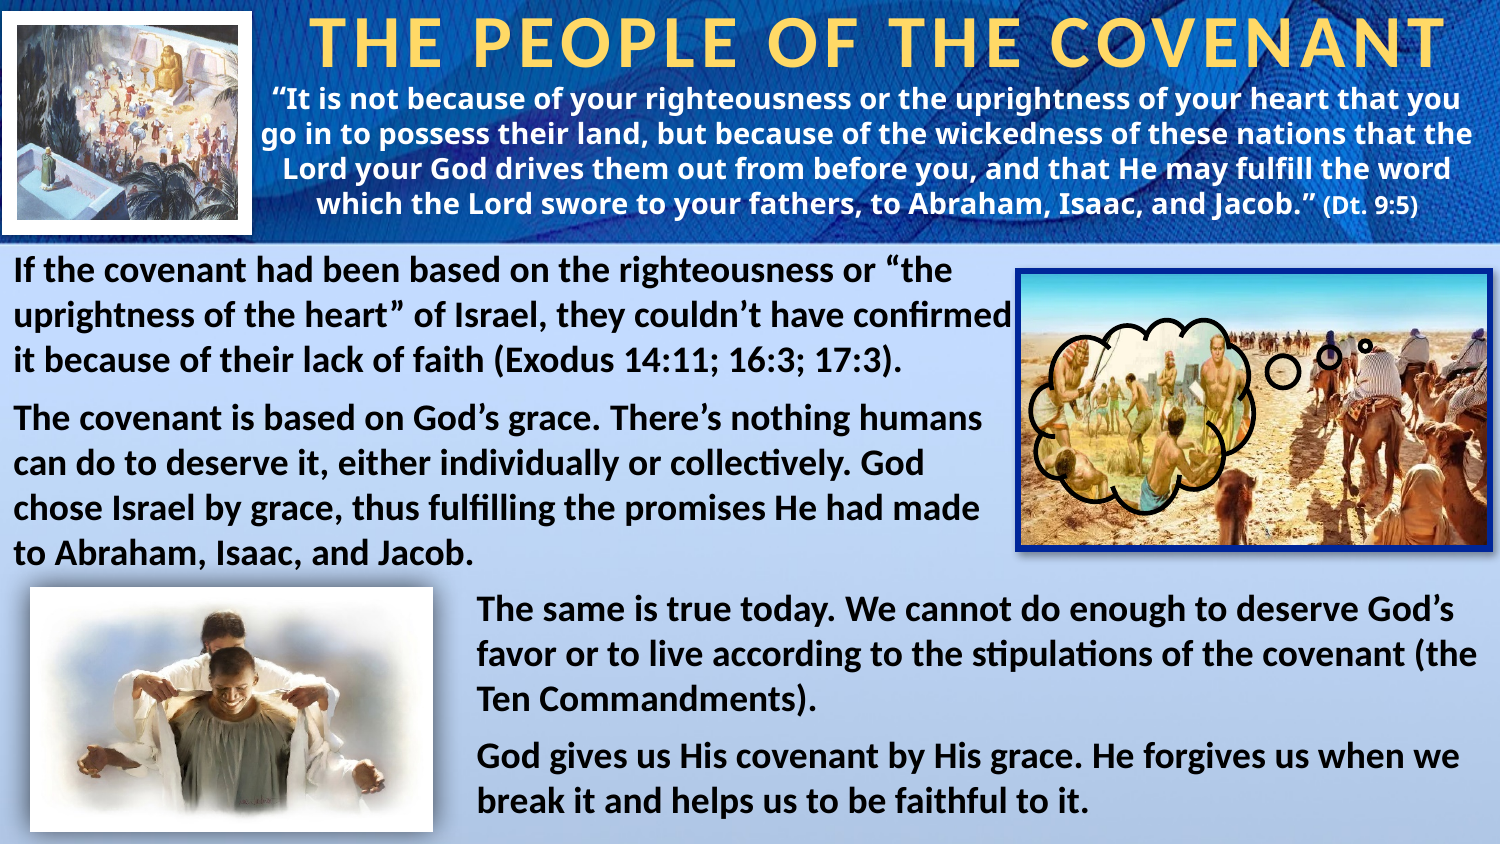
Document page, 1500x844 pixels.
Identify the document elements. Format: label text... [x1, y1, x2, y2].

text_box “It is not because of your righteousness or the uprightness of your heart that you go in to possess their land, but because of the wickedness of these nations that the Lord your God drives them out from before you, and that He may fulfill the word which the Lord swore to your fathers, to Abraham, Isaac, and Jacob.” (Dt. 9:5) [258, 70, 1497, 228]
picture [0, 0, 1500, 576]
text_box If the covenant had been based on the righteousness or “the uprightness of the heart” of Israel, they couldn’t have confirmed it because of their lack of faith (Exodus 14:11; 16:3; 17:3). The covenant is based on God’s grace. There’s nothing humans can do to deserve it, either individually or collectively. God chose Israel by grace, thus fulfilling the promises He had made to Abraham, Isaac, and Jacob. [0, 238, 1037, 581]
text_box THE PEOPLE OF THE COVENANT [257, 0, 1500, 90]
text_box The same is true today. We cannot do enough to deserve God’s favor or to live according to the stipulations of the covenant (the Ten Commandments). God gives us His covenant by His grace. He forgives us when we break it and helps us to be faithful to it. [461, 576, 1500, 829]
picture [0, 581, 1500, 844]
picture [16, 25, 238, 221]
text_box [1020, 273, 1487, 546]
